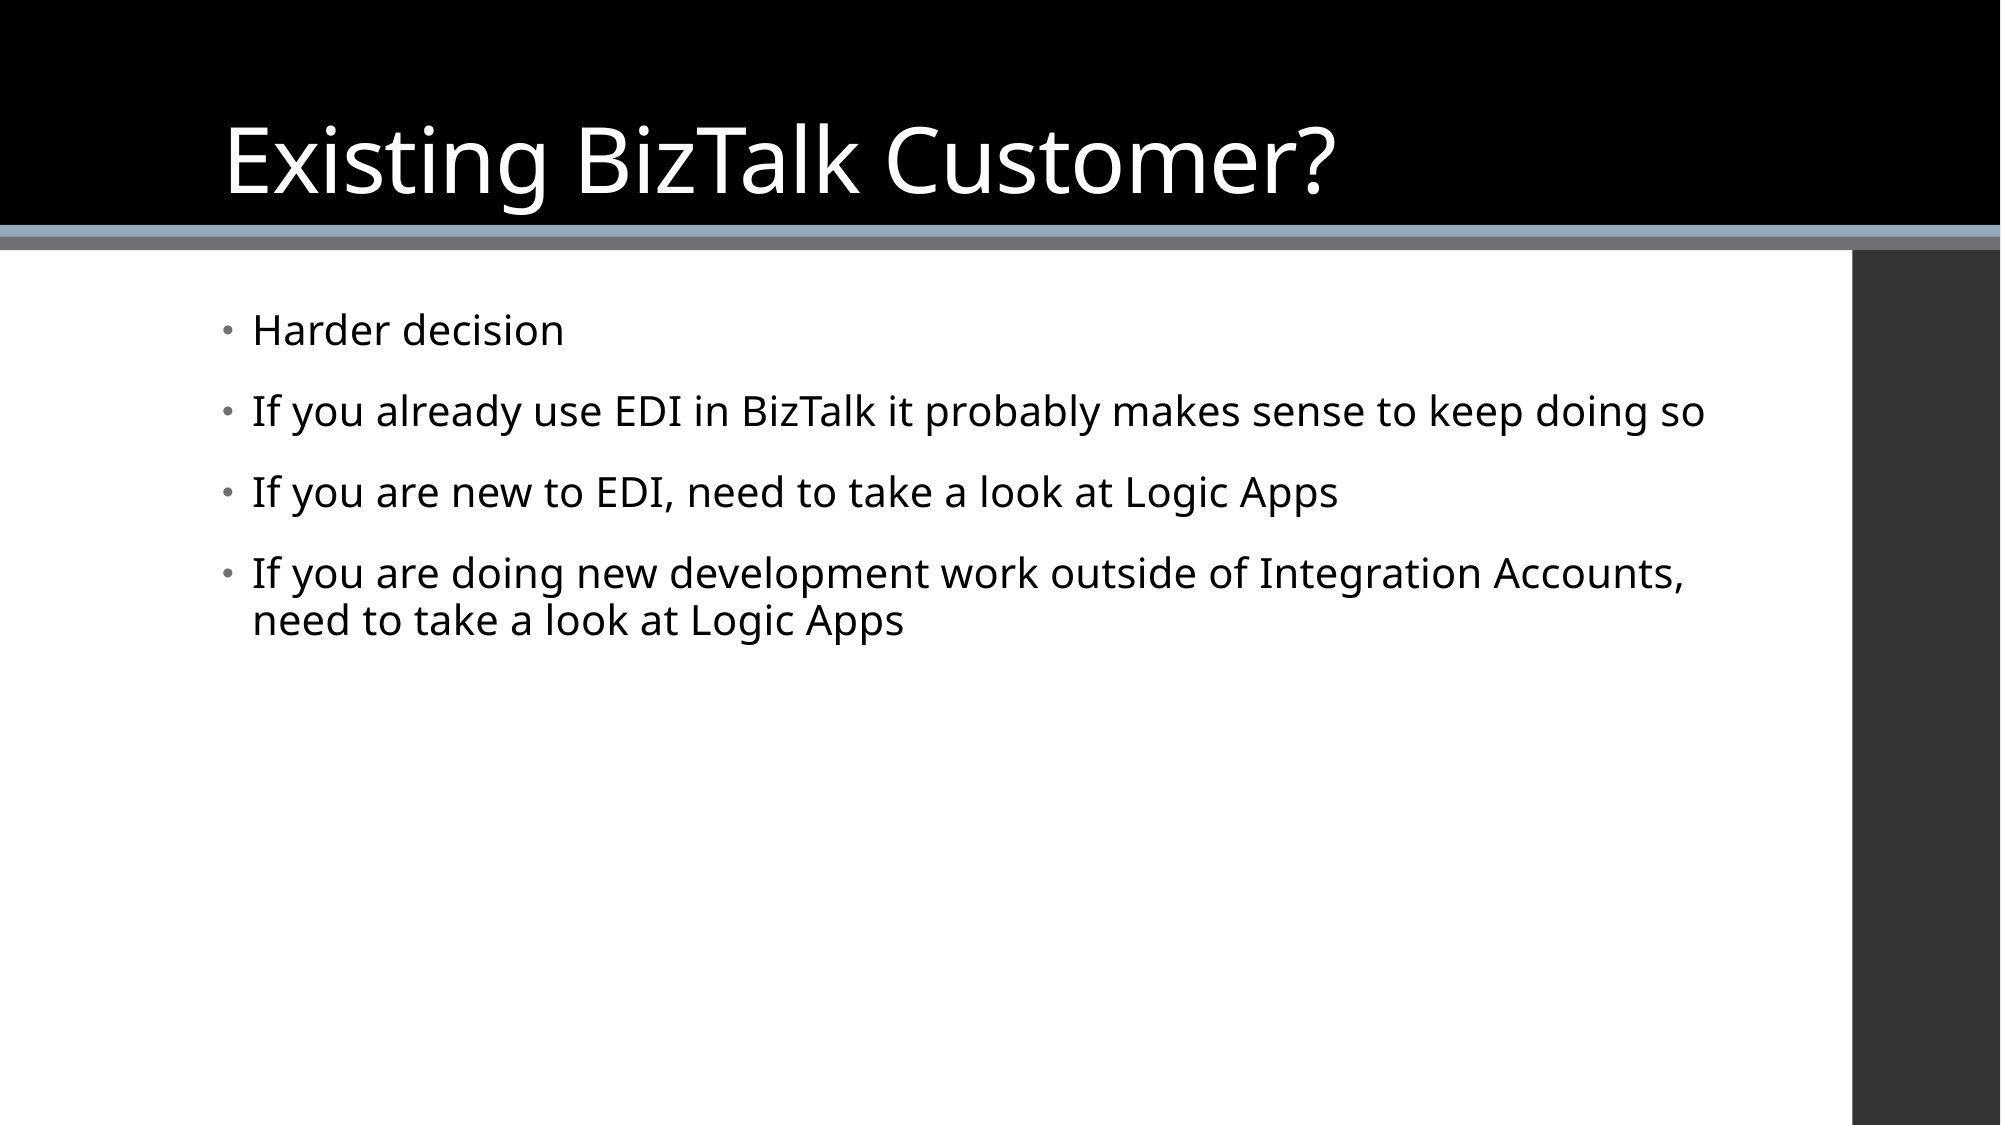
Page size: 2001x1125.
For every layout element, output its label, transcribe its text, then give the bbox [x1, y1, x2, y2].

list Harder decision If you already use EDI in BizTalk it probably makes sense to keep doing so If you are new to EDI, need to take a look at Logic Apps If you are doing new development work outside of Integration Accounts, need to take a look at Logic Apps [206, 299, 1741, 1084]
title Existing BizTalk Customer? [206, 60, 1870, 222]
